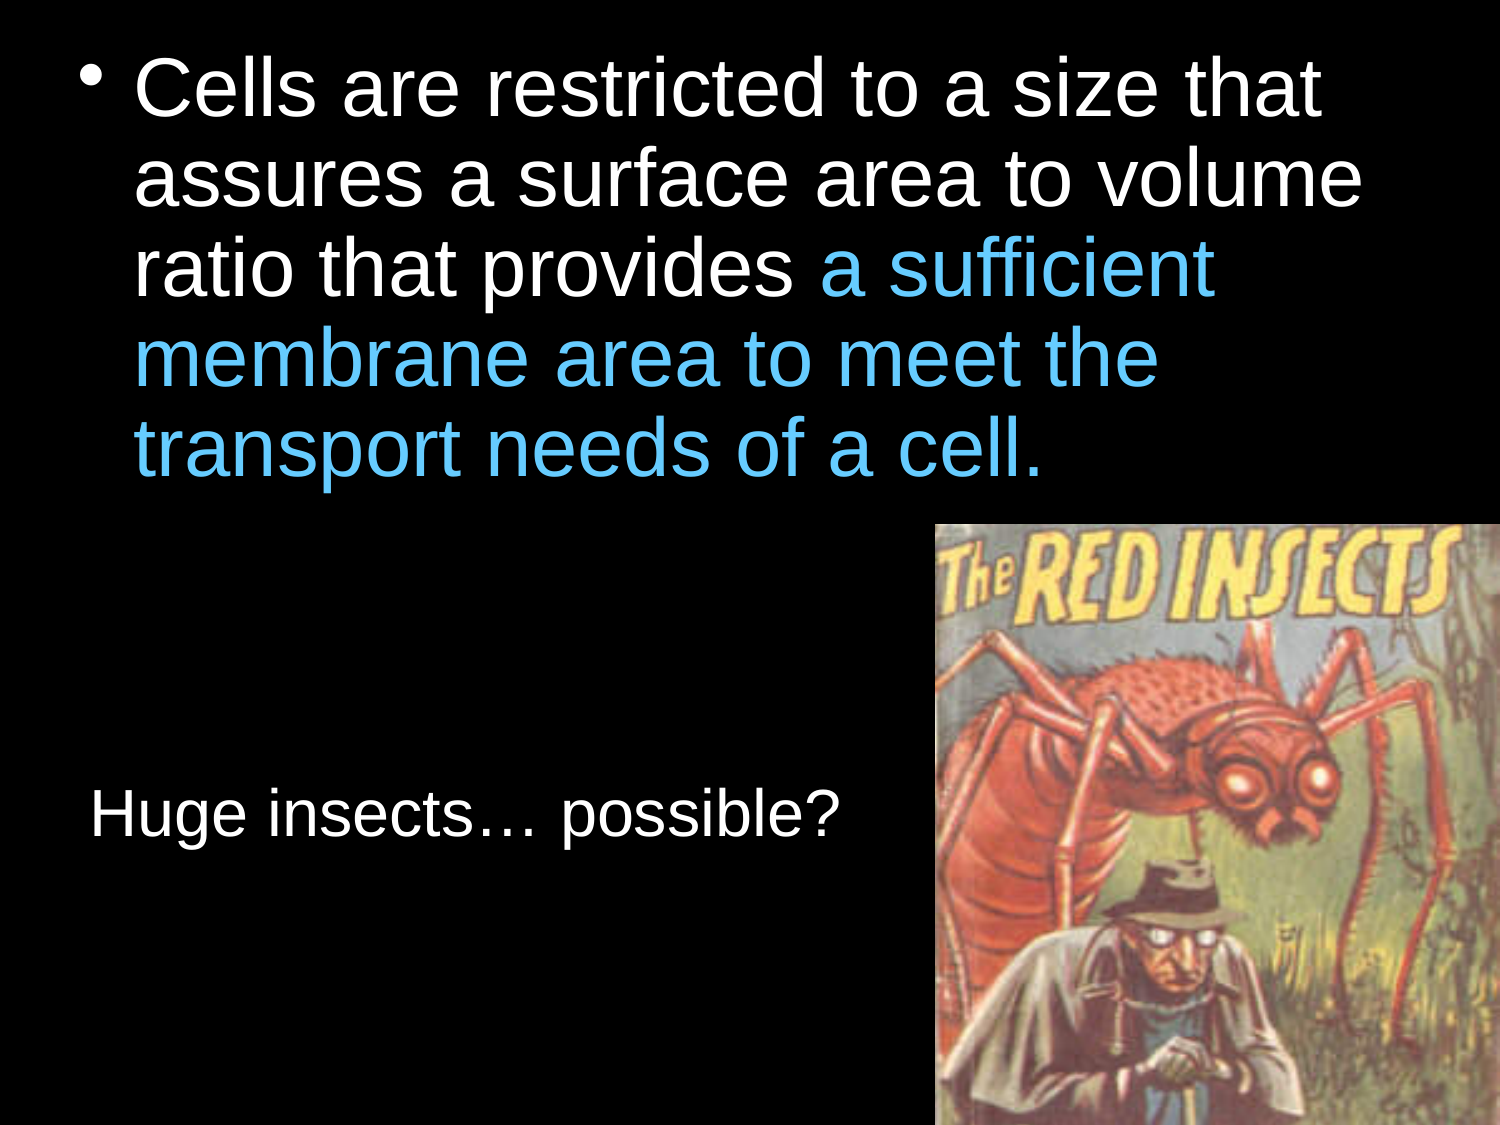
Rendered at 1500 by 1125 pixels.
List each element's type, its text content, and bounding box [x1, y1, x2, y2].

text_box Huge insects… possible? [75, 762, 930, 858]
picture [935, 524, 1500, 1125]
list Cells are restricted to a size that assures a surface area to volume ratio that provides a sufficient membrane area to meet the transport needs of a cell. [62, 37, 1400, 525]
